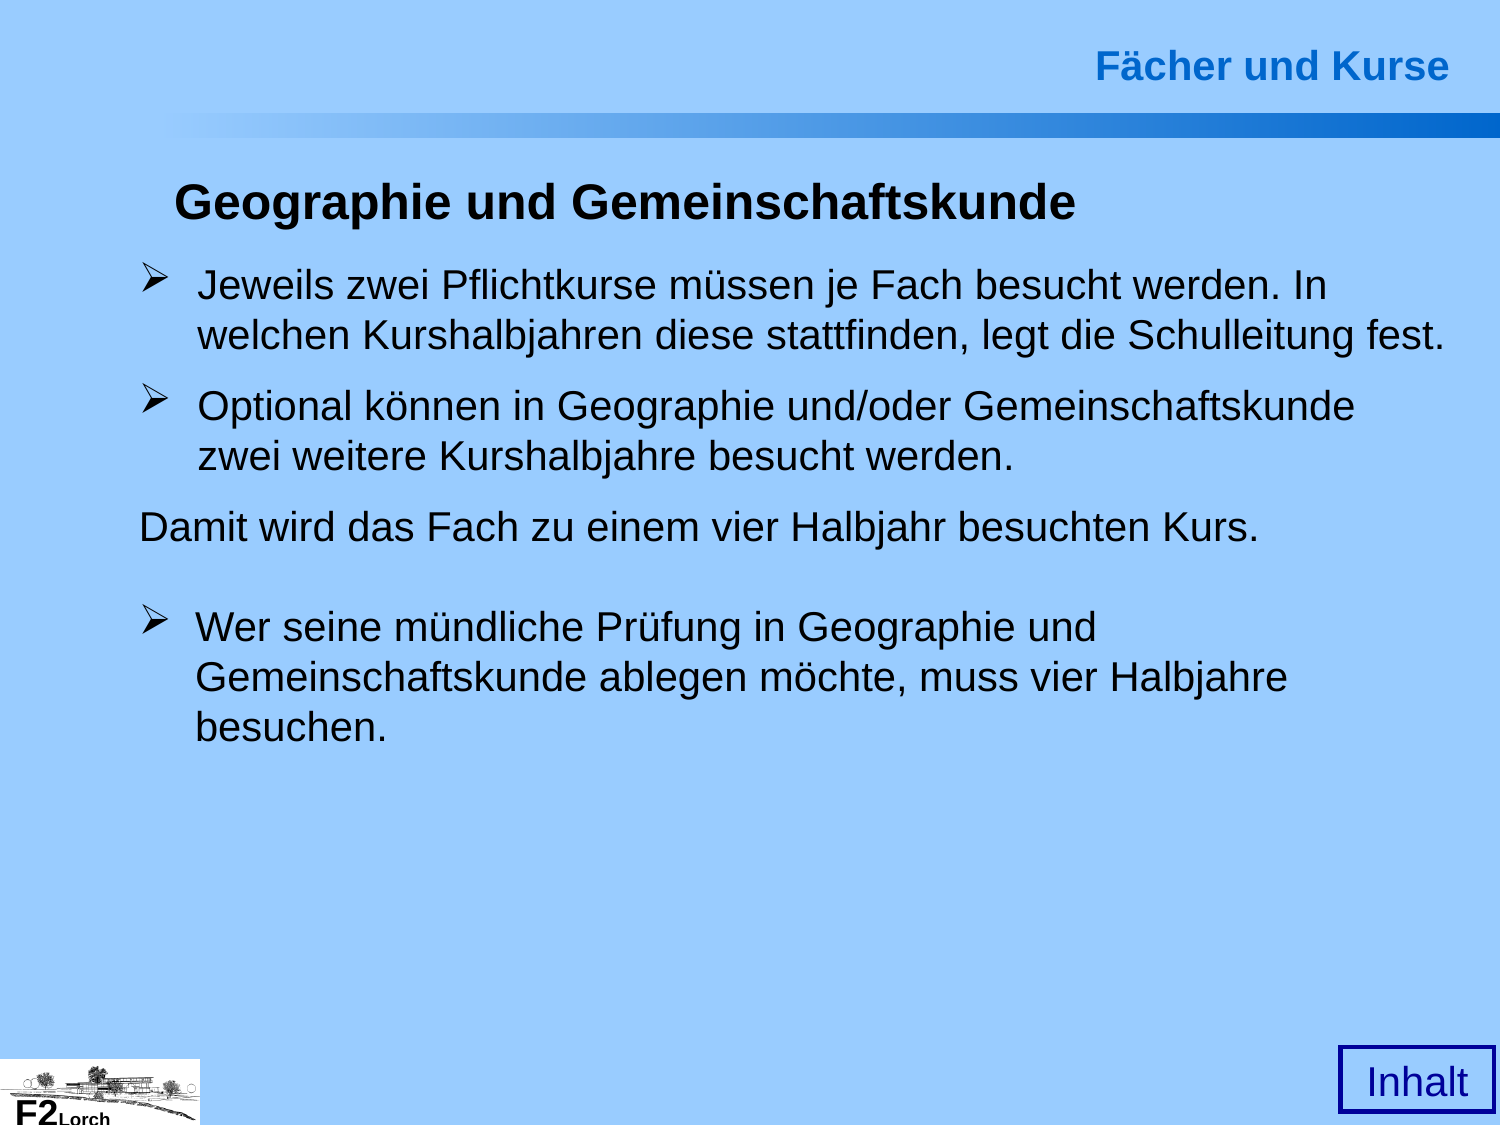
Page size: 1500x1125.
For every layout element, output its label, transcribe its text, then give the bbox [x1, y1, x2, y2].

text_box Geographie und Gemeinschaftskunde [159, 162, 1247, 238]
picture [0, 1059, 200, 1125]
text_box Fächer und Kurse [785, 31, 1465, 96]
text_box Jeweils zwei Pflichtkurse müssen je Fach besucht werden. In welchen Kurshalbjahren diese stattfinden, legt die Schulleitung fest. Optional können in Geographie und/oder Gemeinschaftskunde zwei weitere Kurshalbjahre besucht werden. Damit wird das Fach zu einem vier Halbjahr besuchten Kurs. Wer seine mündliche Prüfung in Geographie und Gemeinschaftskunde ablegen möchte, muss vier Halbjahre besuchen. [123, 250, 1465, 757]
